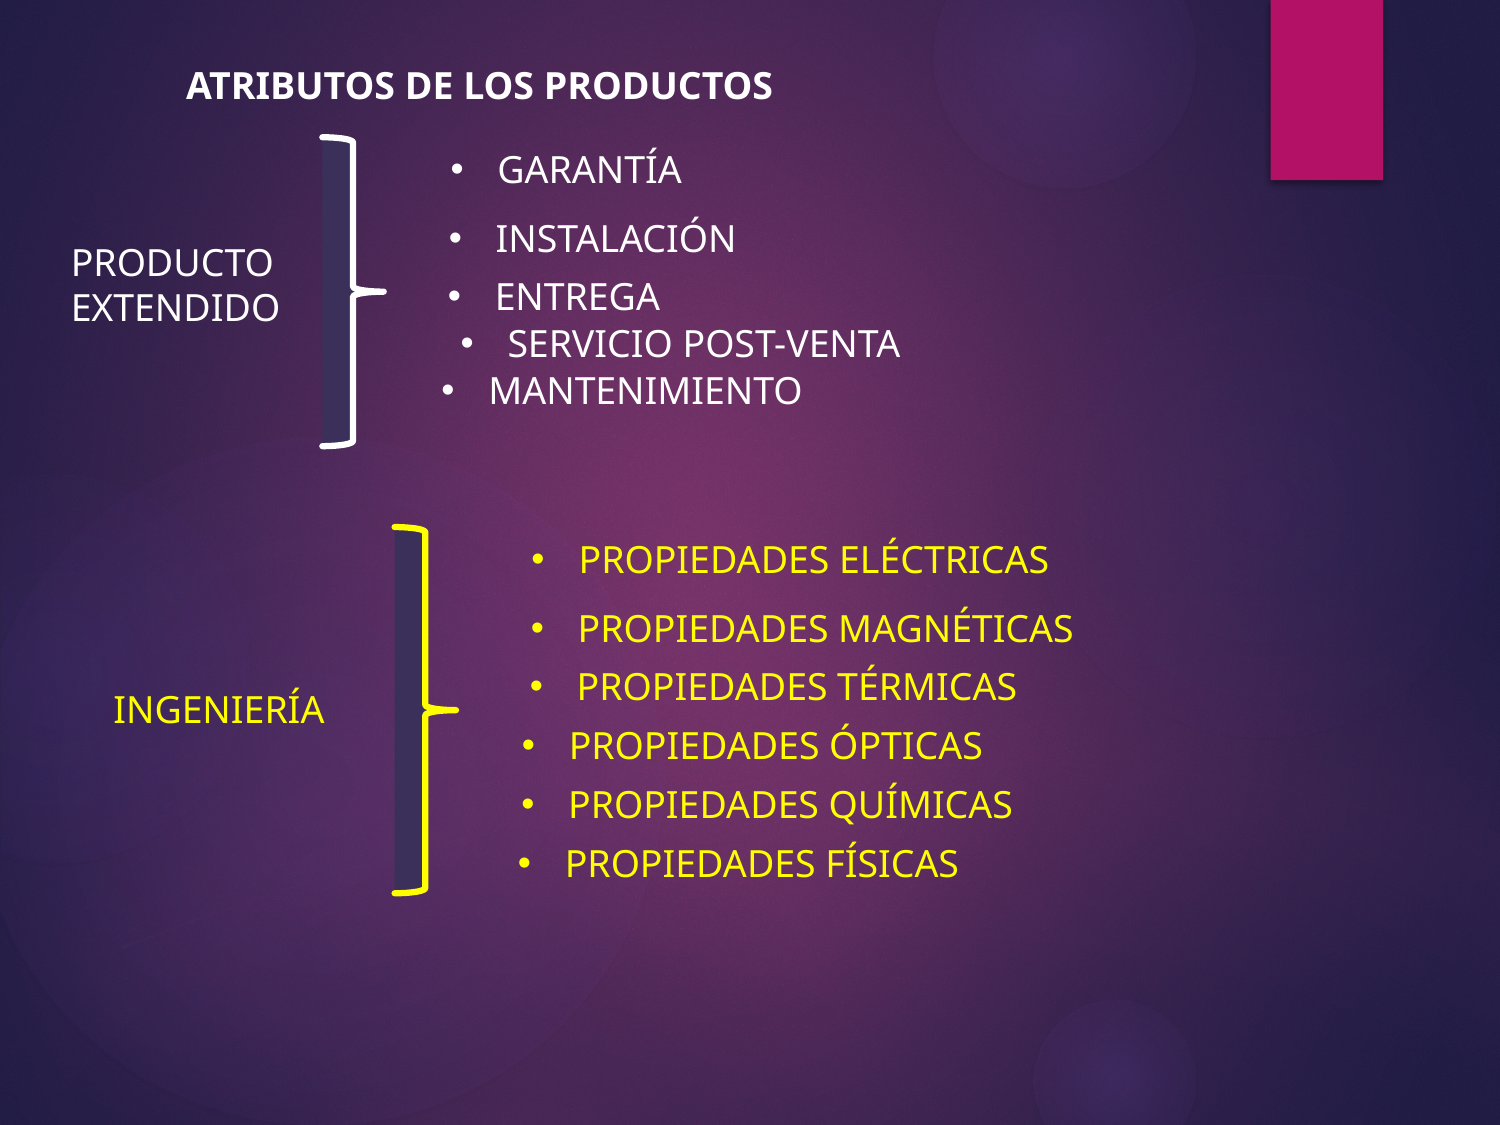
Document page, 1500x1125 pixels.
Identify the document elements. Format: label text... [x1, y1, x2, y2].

text_box [393, 526, 457, 895]
text_box PROPIEDADES ÓPTICAS [507, 714, 999, 773]
text_box PROPIEDADES QUÍMICAS [506, 773, 1029, 834]
text_box INGENIERÍA [98, 679, 340, 739]
text_box ENTREGA [433, 265, 676, 326]
text_box ATRIBUTOS DE LOS PRODUCTOS [171, 54, 789, 115]
text_box SERVICIO POST-VENTA [445, 312, 926, 373]
text_box INSTALACIÓN [433, 208, 752, 268]
text_box [321, 136, 385, 447]
text_box PRODUCTO EXTENDIDO [56, 231, 299, 337]
text_box PROPIEDADES TÉRMICAS [514, 655, 1033, 716]
text_box PROPIEDADES FÍSICAS [503, 832, 975, 893]
text_box GARANTÍA [435, 138, 697, 199]
text_box PROPIEDADES ELÉCTRICAS [516, 528, 1065, 589]
text_box PROPIEDADES MAGNÉTICAS [516, 597, 1089, 658]
text_box MANTENIMIENTO [426, 360, 818, 420]
